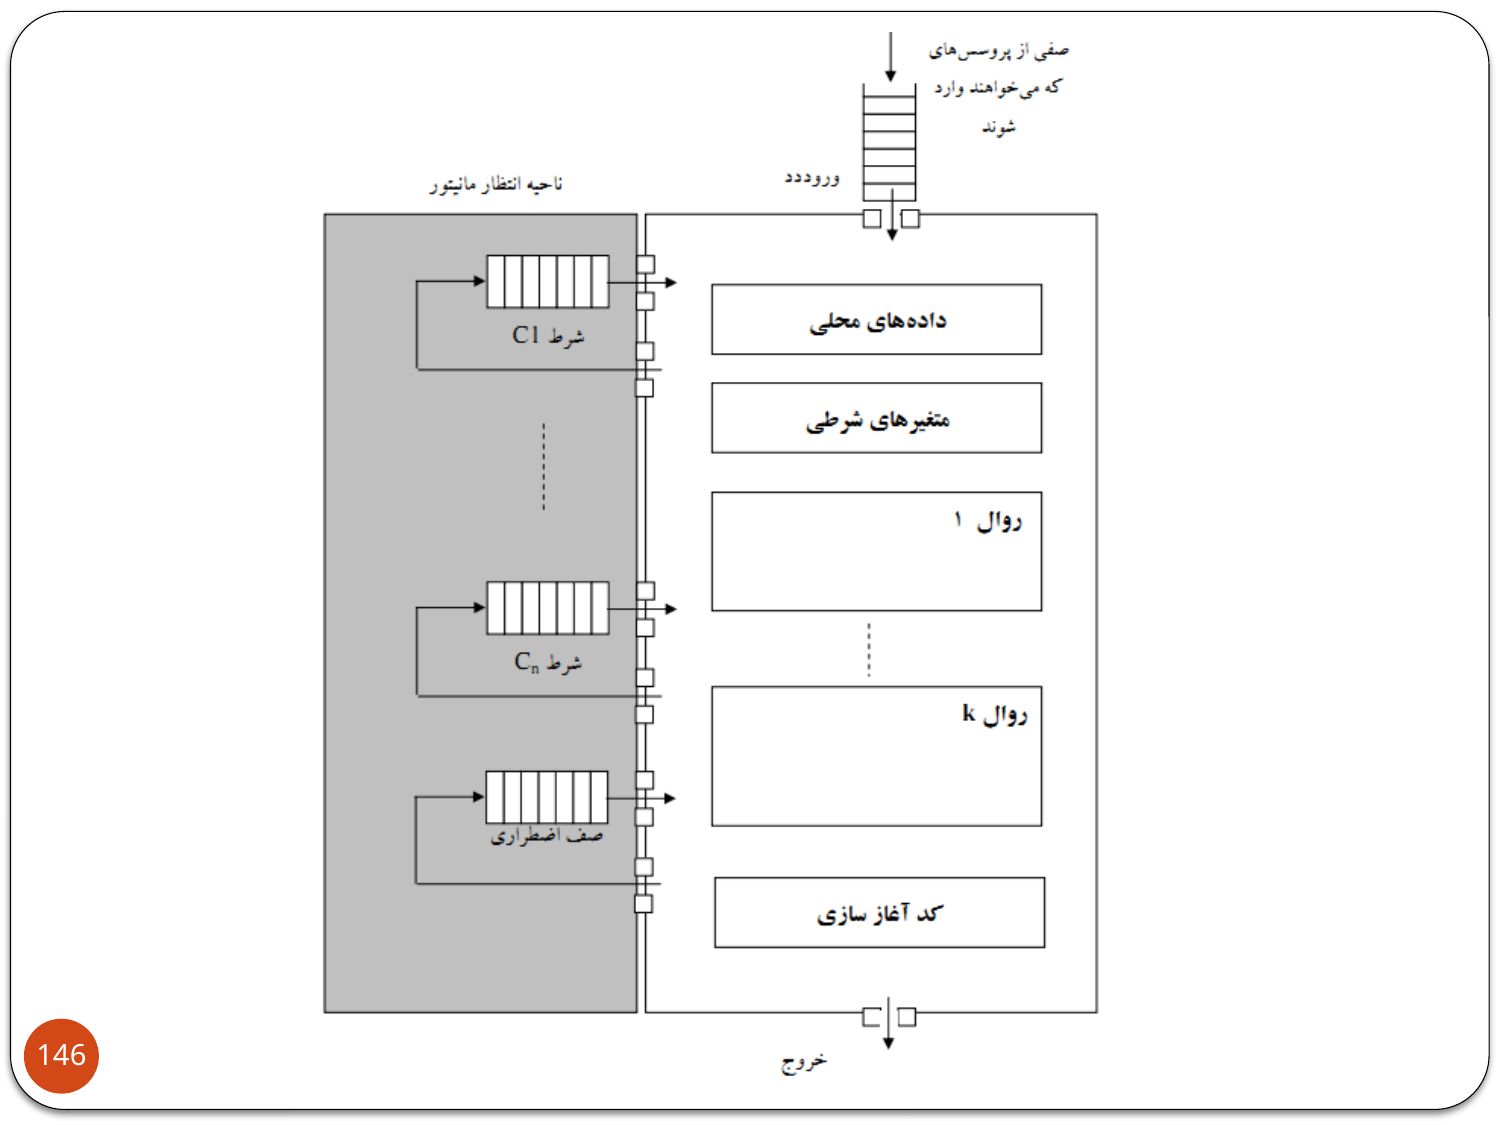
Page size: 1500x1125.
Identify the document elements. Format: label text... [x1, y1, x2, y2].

slide_number 146 [23, 1018, 99, 1094]
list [287, 32, 1138, 1079]
